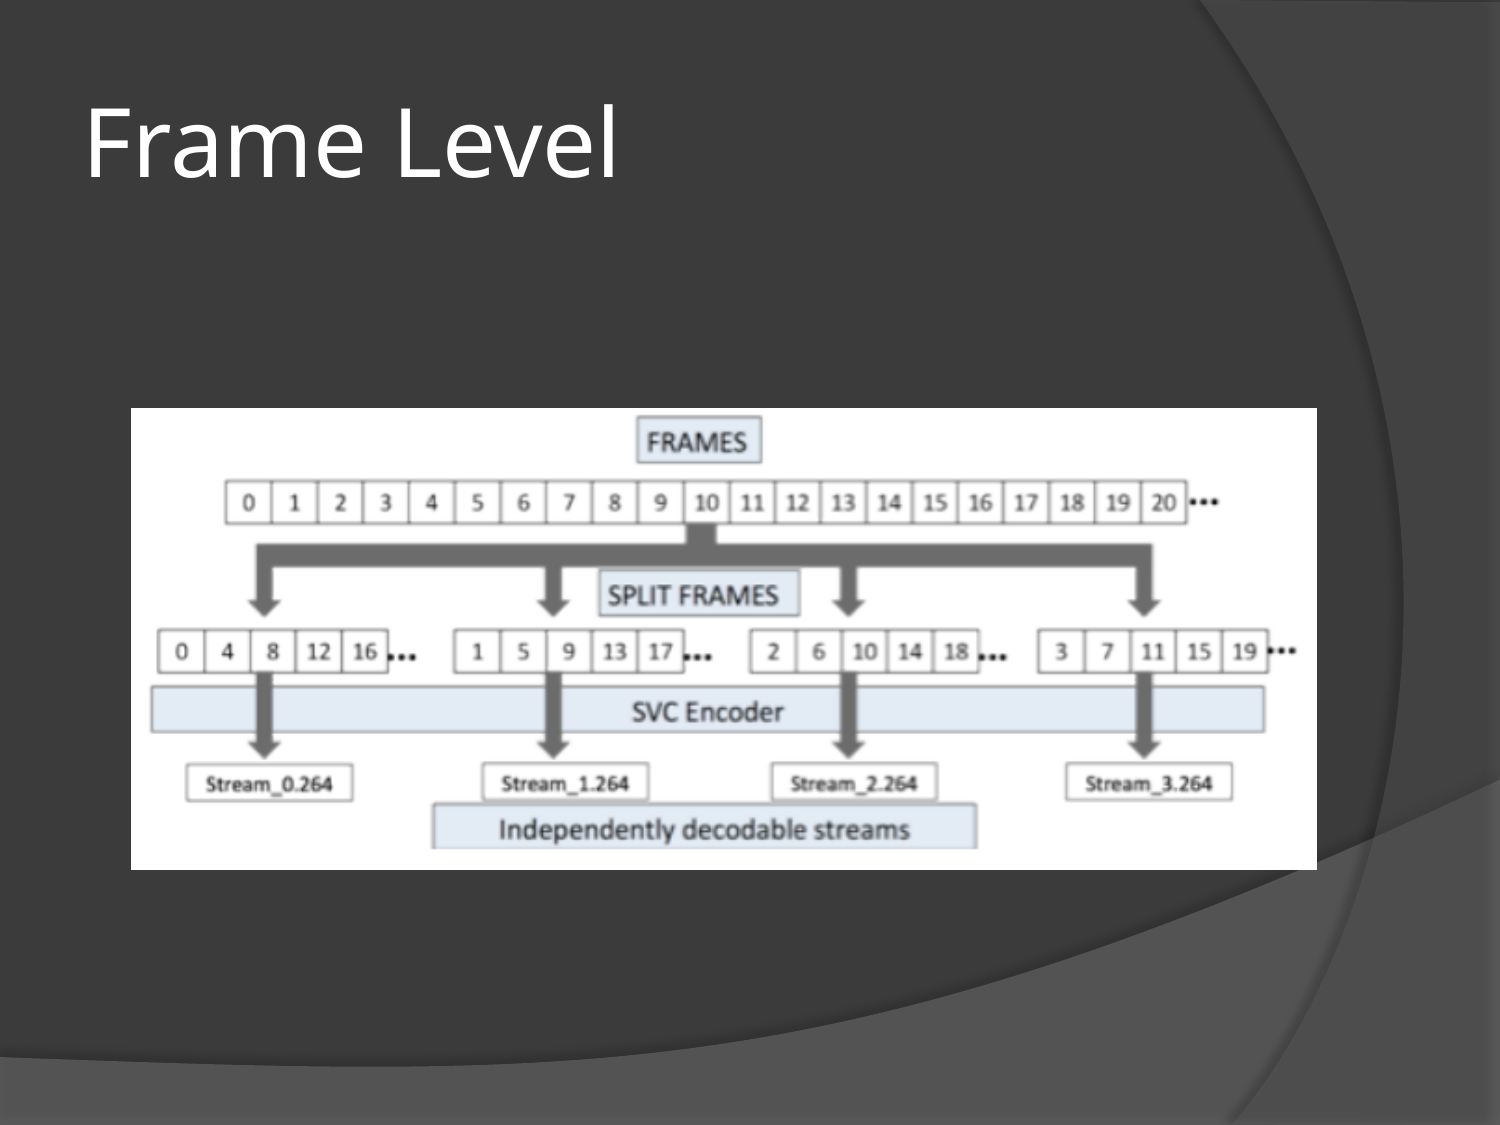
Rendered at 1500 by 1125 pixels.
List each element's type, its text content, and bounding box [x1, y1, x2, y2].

title Frame Level [75, 45, 1300, 233]
picture [131, 408, 1318, 870]
